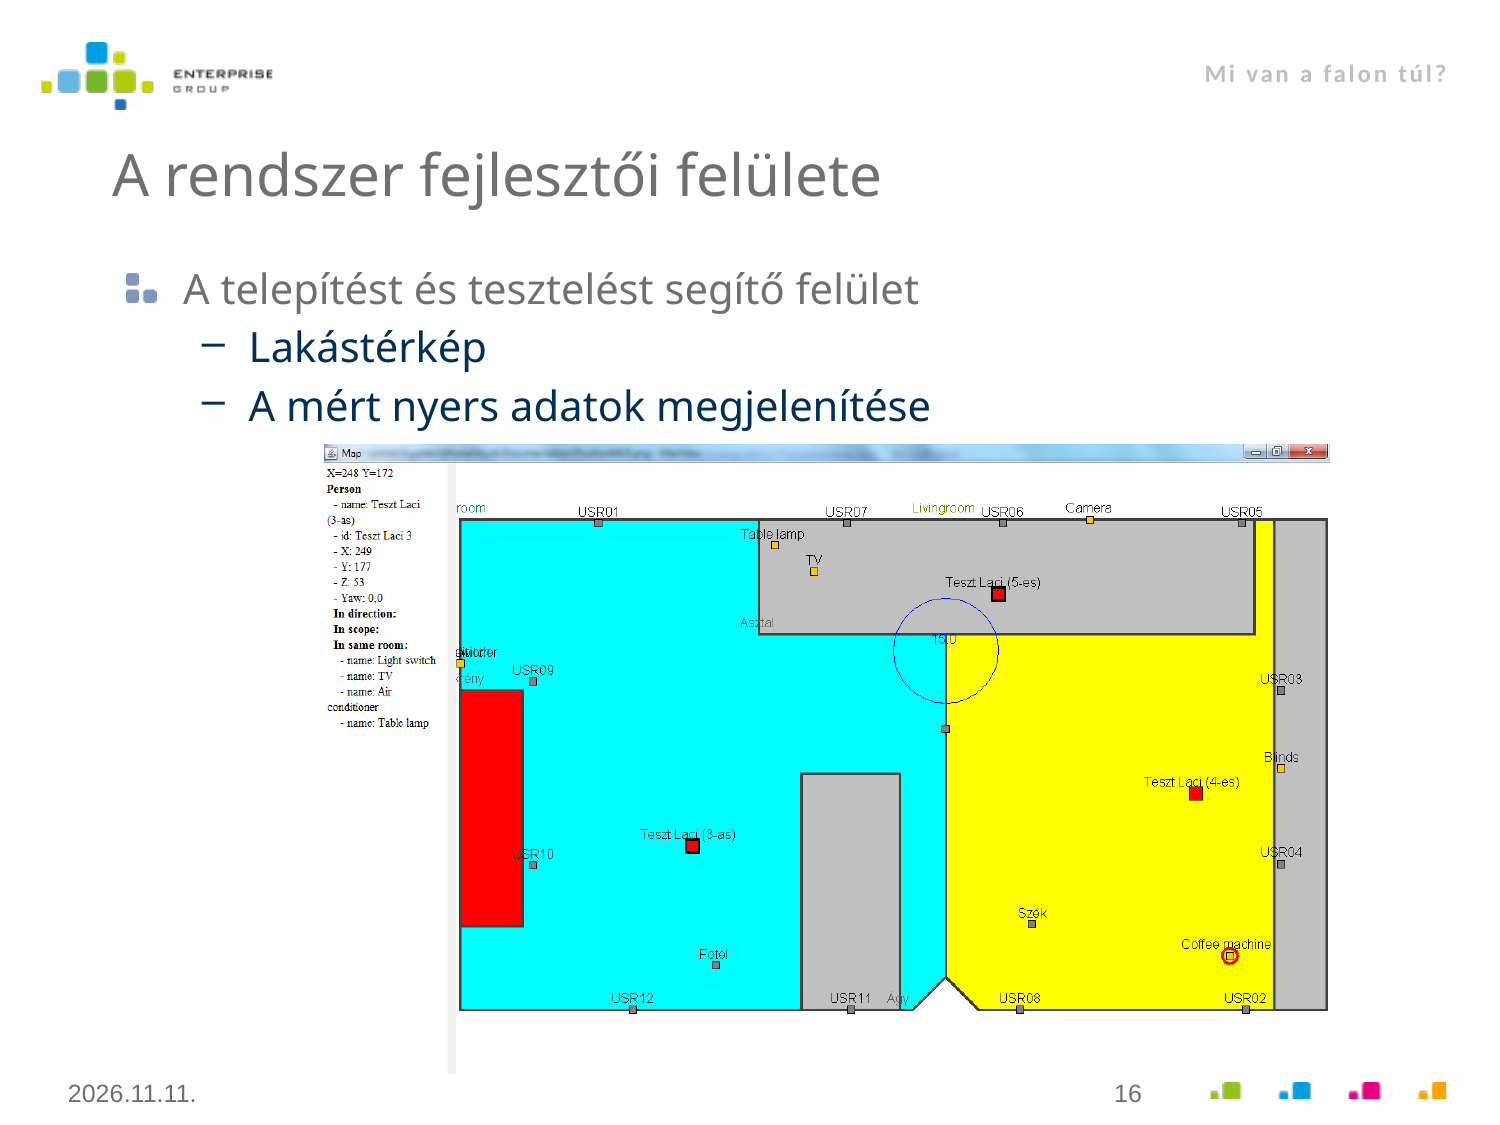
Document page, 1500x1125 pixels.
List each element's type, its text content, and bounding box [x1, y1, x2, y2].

title A rendszer fejlesztői felülete [112, 125, 1353, 220]
slide_number 16 [844, 1082, 1157, 1125]
list A telepítést és tesztelést segítő felület Lakástérkép A mért nyers adatok megjelenítése [112, 255, 1353, 1035]
picture [324, 444, 1330, 1074]
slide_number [53, 1070, 366, 1125]
picture [126, 273, 157, 303]
footer Mi van a falon túl? [512, 50, 1447, 100]
